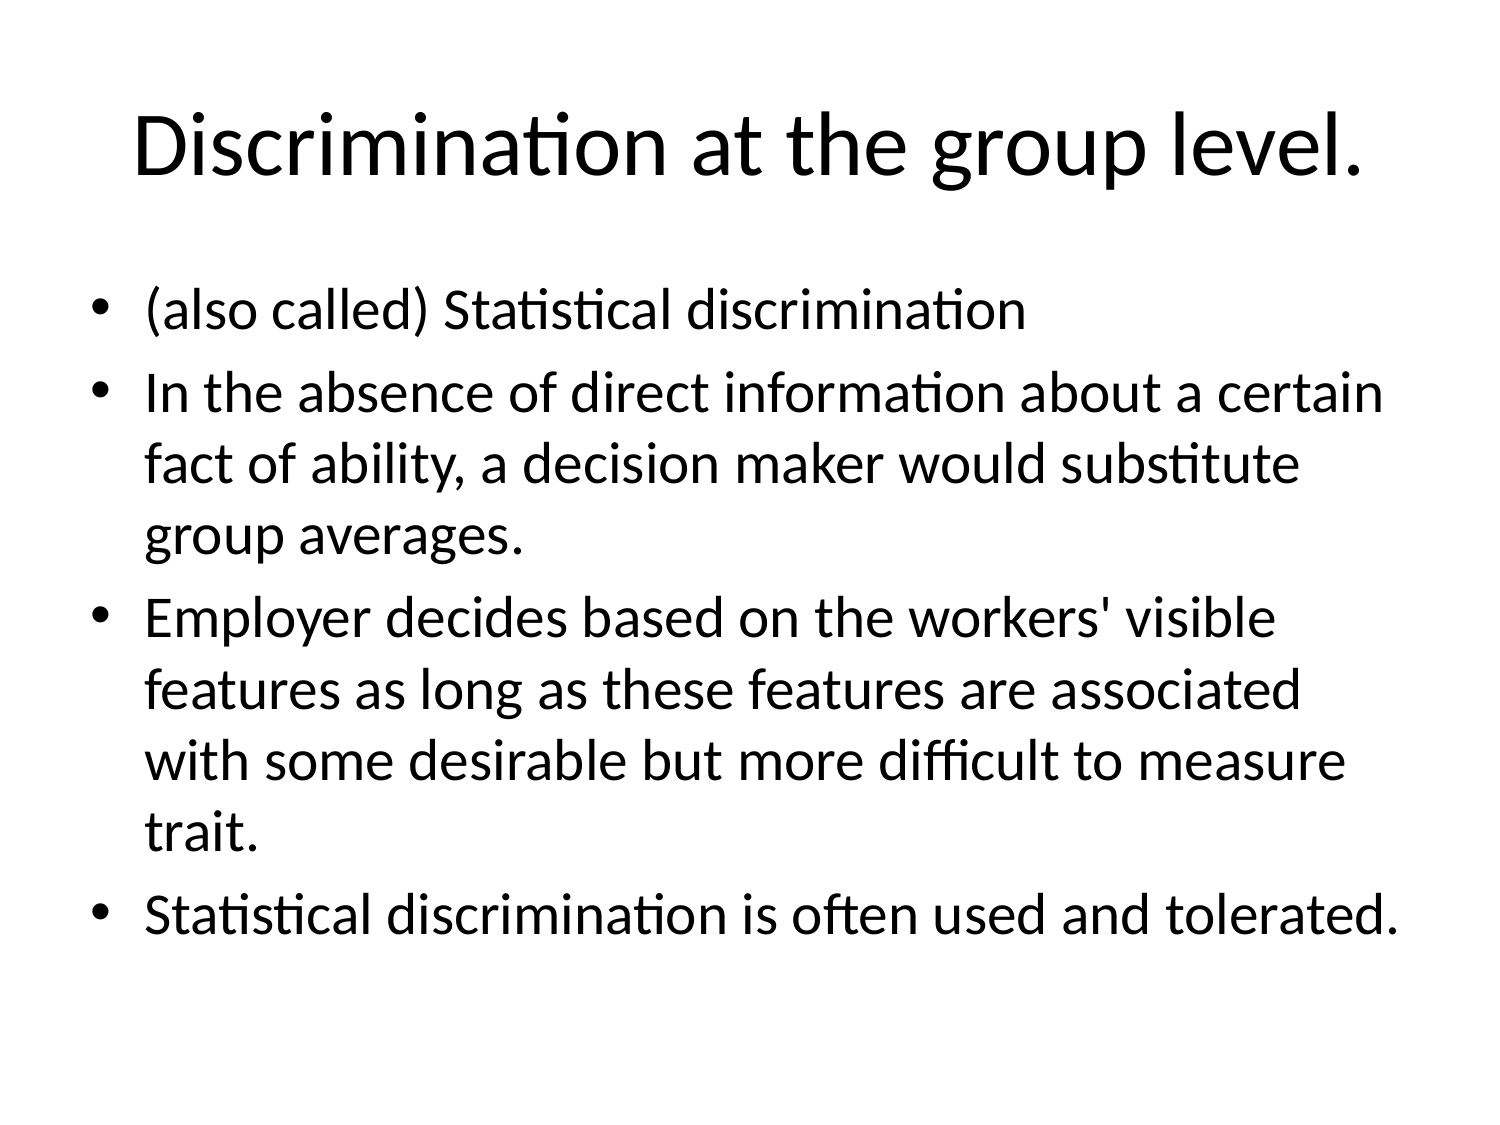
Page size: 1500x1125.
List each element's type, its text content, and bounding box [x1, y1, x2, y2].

list (also called) Statistical discrimination In the absence of direct information about a certain fact of ability, a decision maker would substitute group averages. Employer decides based on the workers' visible features as long as these features are associated with some desirable but more difficult to measure trait. Statistical discrimination is often used and tolerated. [75, 262, 1425, 1005]
title Discrimination at the group level. [75, 45, 1425, 233]
